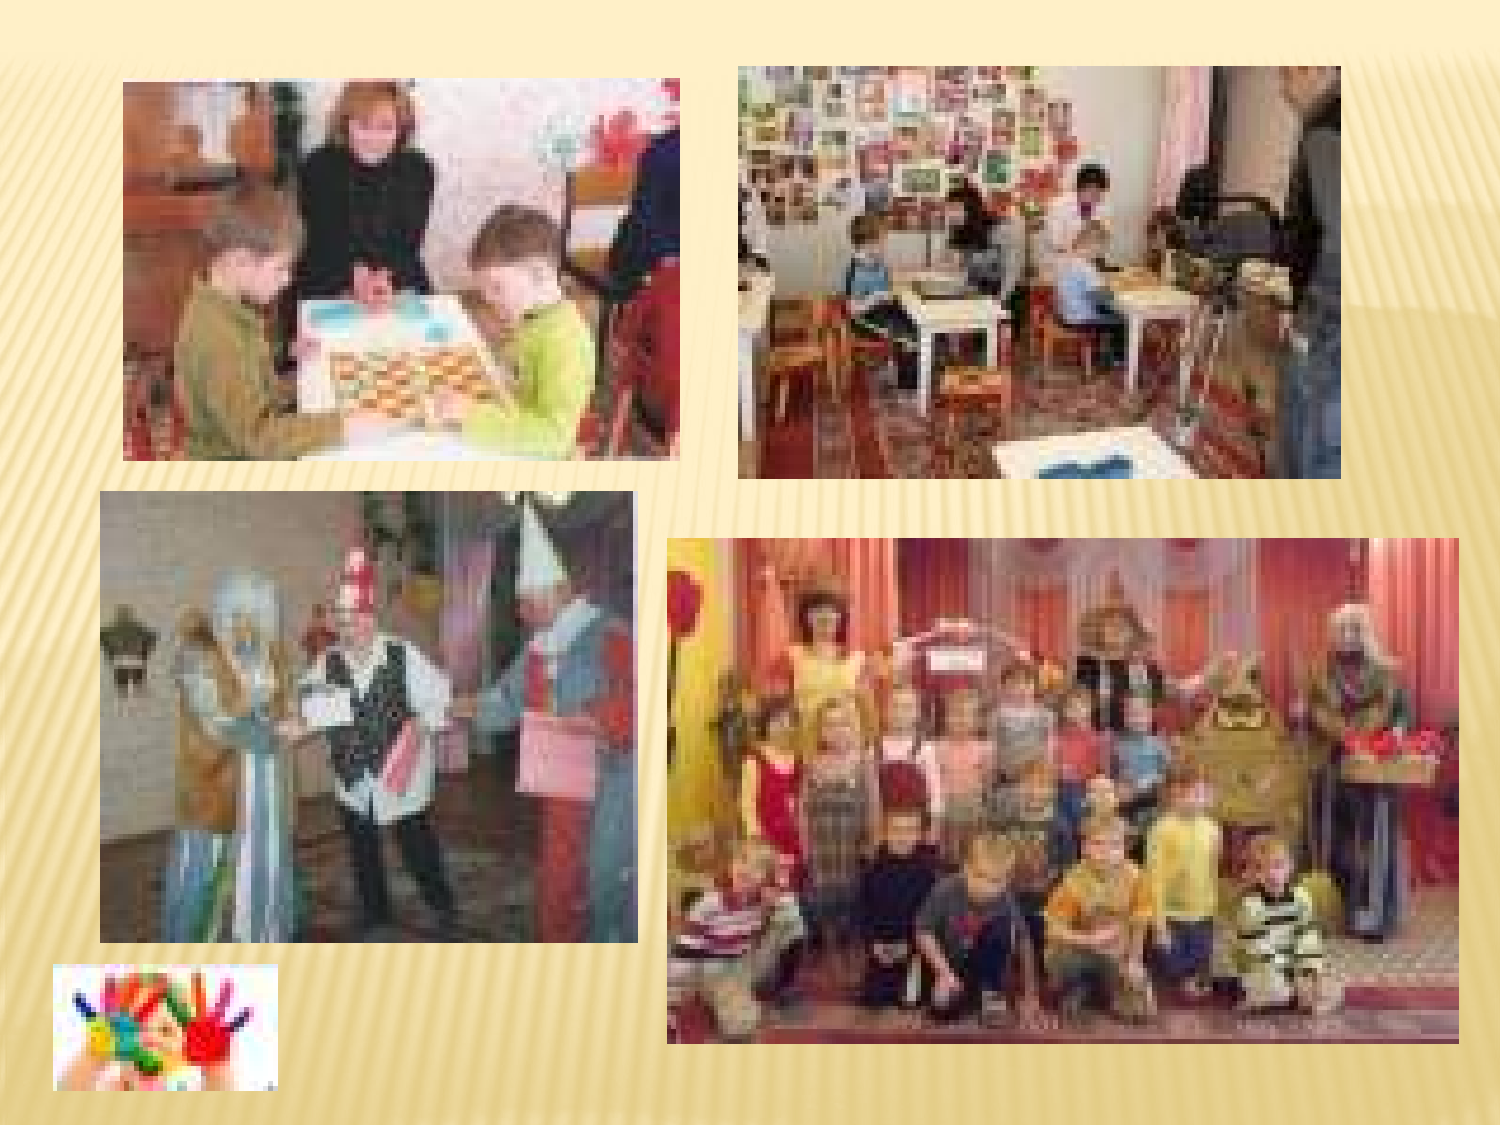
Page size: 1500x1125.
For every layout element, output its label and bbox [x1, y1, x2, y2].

picture [123, 77, 680, 461]
picture [52, 963, 278, 1091]
picture [666, 538, 1459, 1044]
picture [99, 491, 638, 943]
picture [737, 66, 1341, 480]
